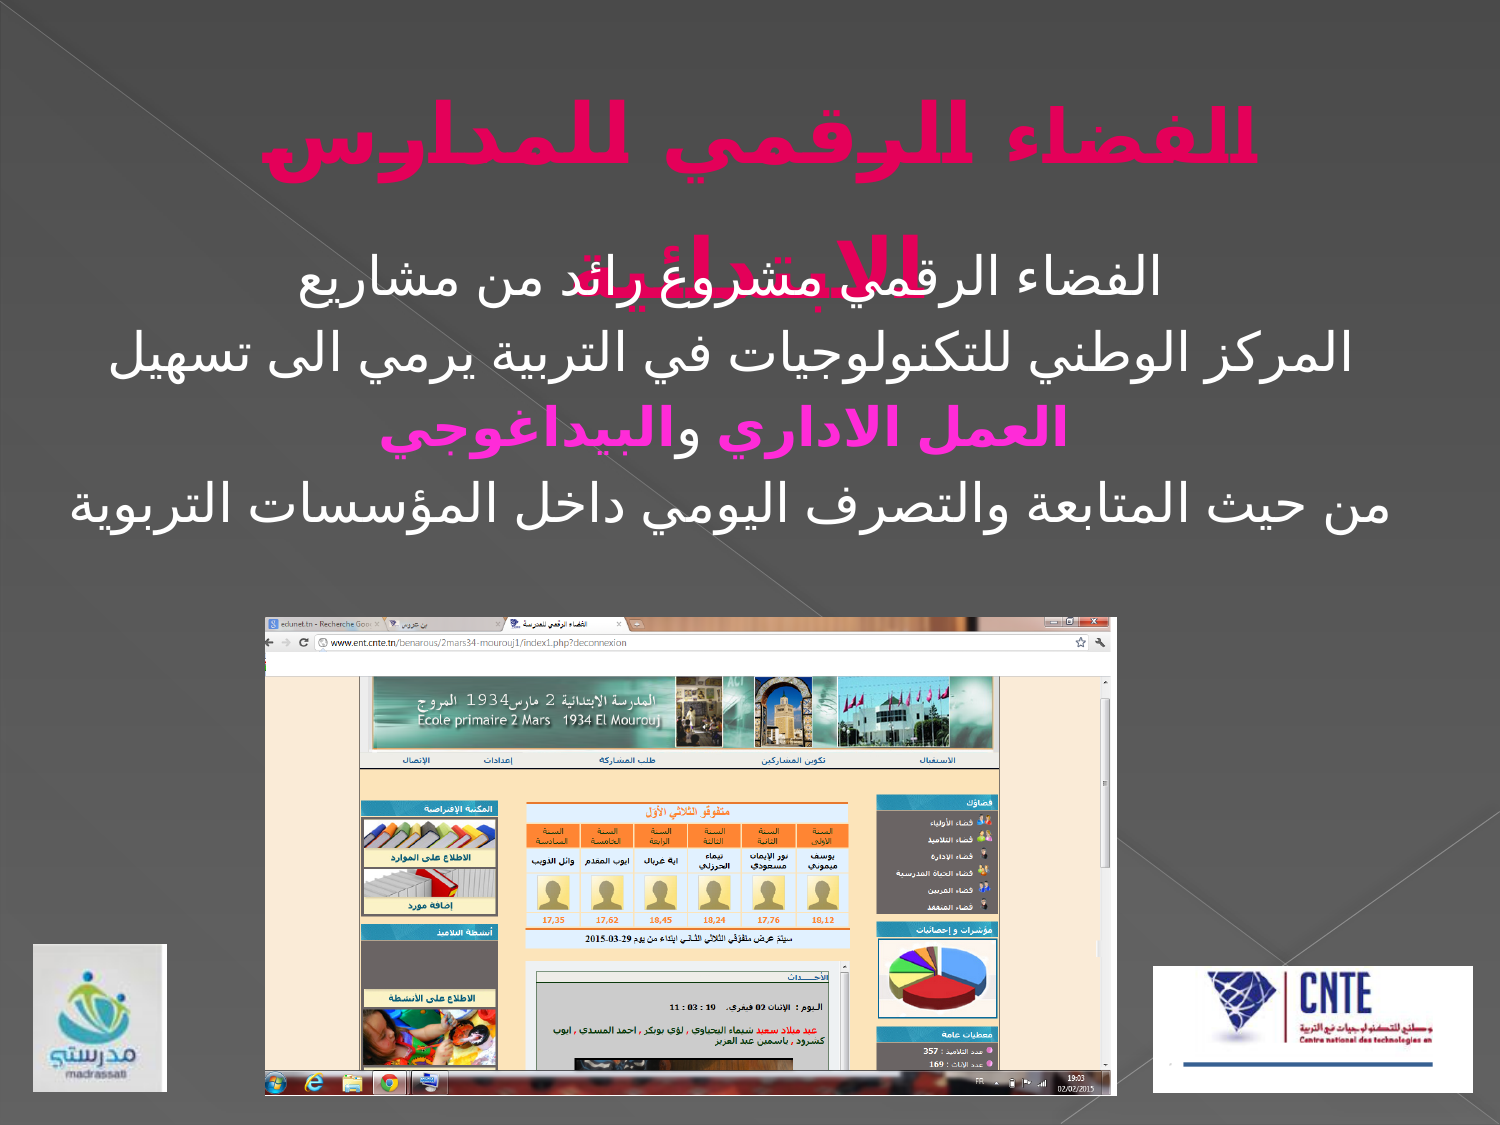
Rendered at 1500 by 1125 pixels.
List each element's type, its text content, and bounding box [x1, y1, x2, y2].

picture [1153, 966, 1474, 1093]
text_box الفضاء الرقمي للمدارس الابتدائية [64, 43, 1459, 233]
list الفضاء الرقمي مشروع رائد من مشاريع المركز الوطني للتكنولوجيات في التربية يرمي الى تسهيل العمل الاداري والبيداغوجي من حيث المتابعة والتصرف اليومي داخل المؤسسات التربوية [0, 233, 1473, 976]
picture [33, 944, 167, 1092]
picture [265, 617, 1117, 1096]
